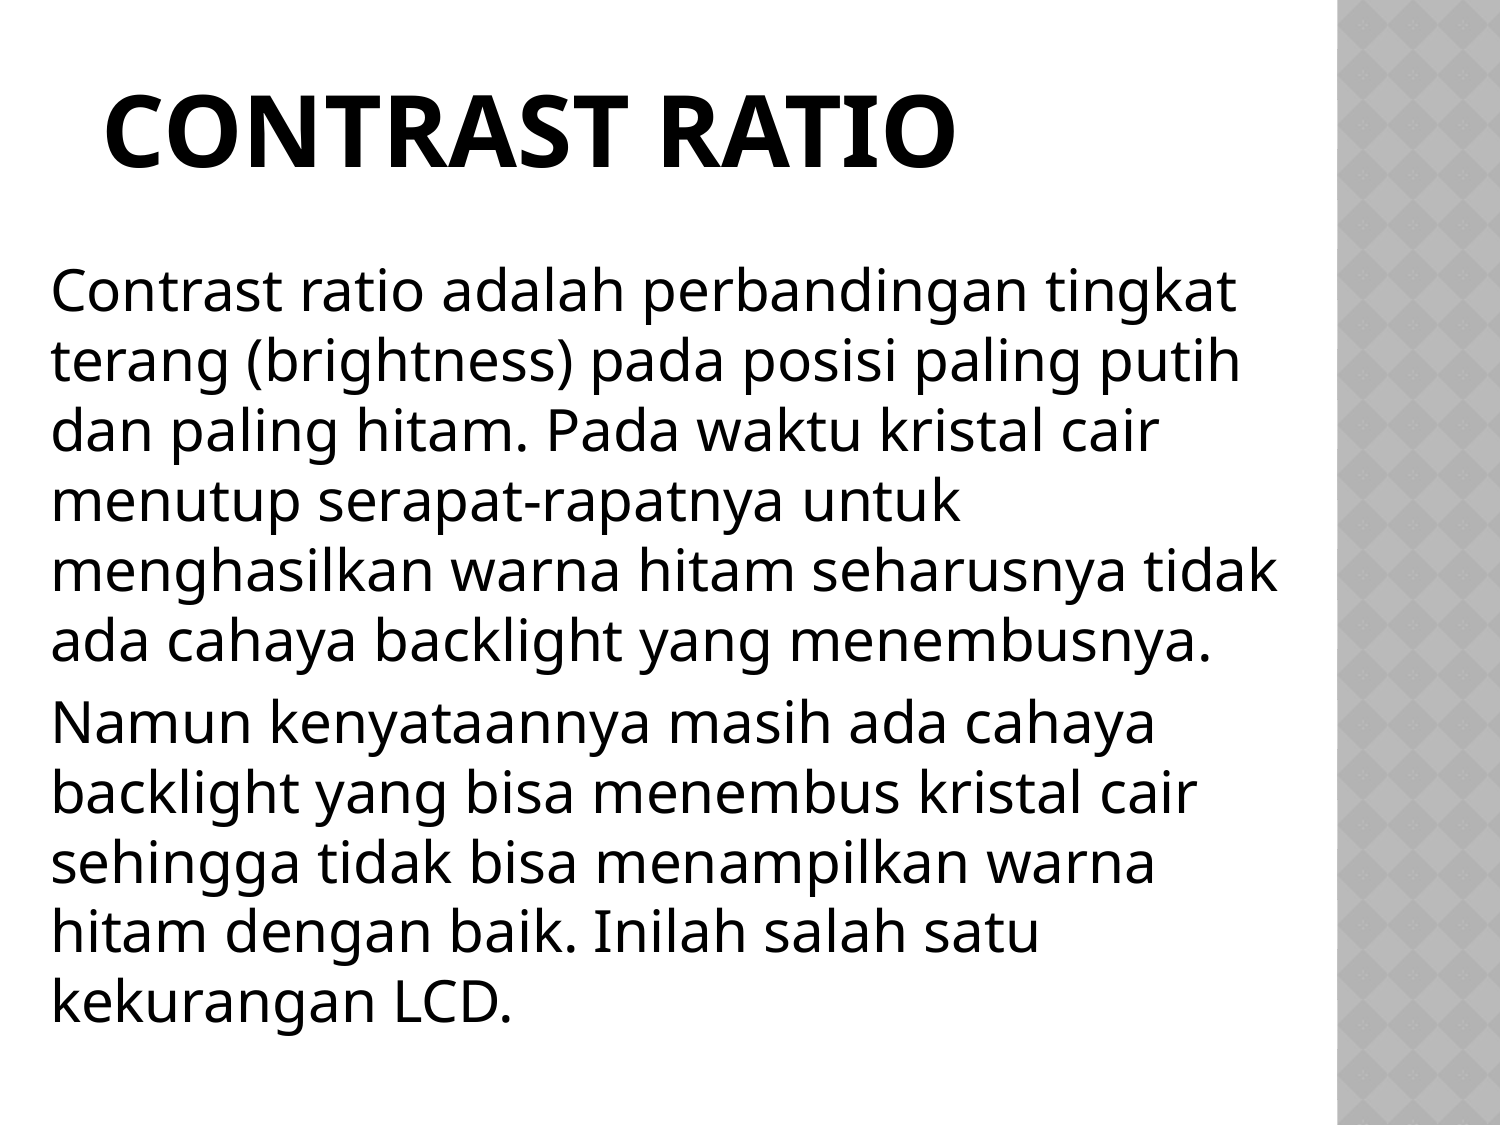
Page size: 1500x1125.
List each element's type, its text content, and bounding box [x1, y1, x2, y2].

list Contrast ratio adalah perbandingan tingkat terang (brightness) pada posisi paling putih dan paling hitam. Pada waktu kristal cair menutup serapat-rapatnya untuk menghasilkan warna hitam seharusnya tidak ada cahaya backlight yang menembusnya. Namun kenyataannya masih ada cahaya backlight yang bisa menembus kristal cair sehingga tidak bisa menampilkan warna hitam dengan baik. Inilah salah satu kekurangan LCD. [35, 246, 1301, 1090]
title Contrast ratio [94, 50, 1254, 188]
